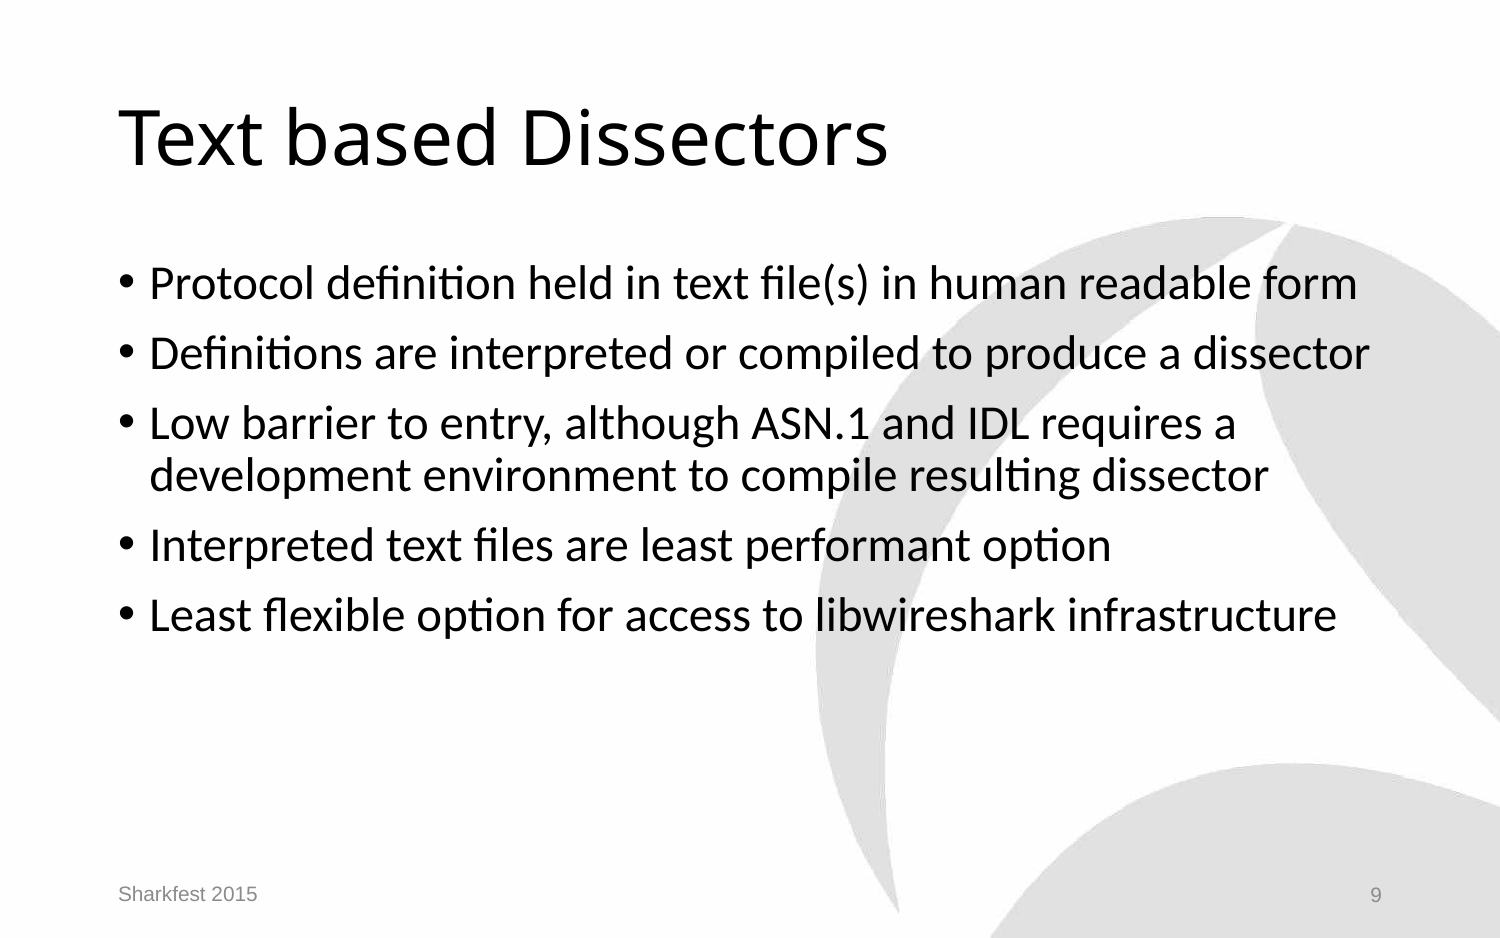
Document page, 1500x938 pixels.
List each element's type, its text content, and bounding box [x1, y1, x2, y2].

title Text based Dissectors [103, 49, 1397, 232]
slide_number 9 [1059, 868, 1397, 919]
picture [0, 0, 1500, 938]
list Protocol definition held in text file(s) in human readable form Definitions are interpreted or compiled to produce a dissector Low barrier to entry, although ASN.1 and IDL requires a development environment to compile resulting dissector Interpreted text files are least performant option Least flexible option for access to libwireshark infrastructure [103, 249, 1397, 845]
footer Sharkfest 2015 [103, 868, 610, 918]
